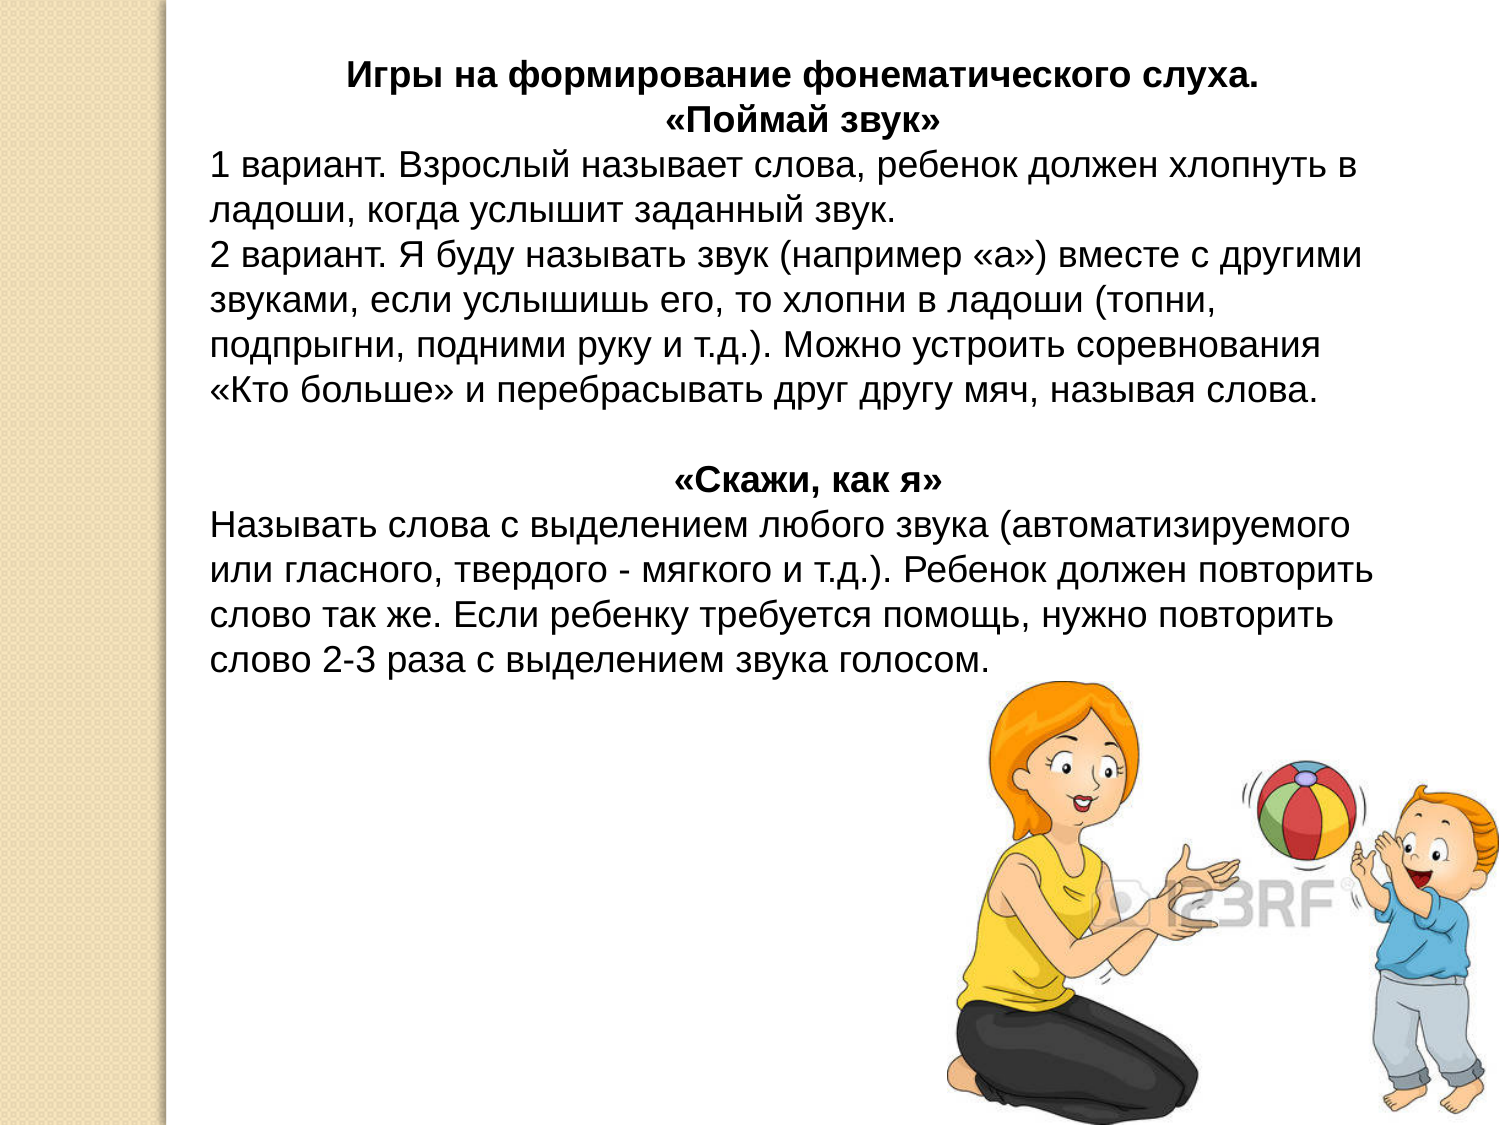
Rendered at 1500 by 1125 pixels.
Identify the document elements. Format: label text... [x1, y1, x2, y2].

text_box Игры на формирование фонематического слуха. «Поймай звук» 1 вариант. Взрослый называет слова, ребенок должен хлопнуть в ладоши, когда услышит заданный звук. 2 вариант. Я буду называть звук (например «а») вместе с другими звуками, если услышишь его, то хлопни в ладоши (топни, подпрыгни, подними руку и т.д.). Можно устроить соревнования «Кто больше» и перебрасывать друг другу мяч, называя слова. «Скажи, как я» Называть слова с выделением любого звука (автоматизируемого или гласного, твердого - мягкого и т.д.). Ребенок должен повторить слово так же. Если ребенку требуется помощь, нужно повторить слово 2-3 раза с выделением звука голосом. [194, 42, 1412, 688]
picture [947, 681, 1499, 1125]
